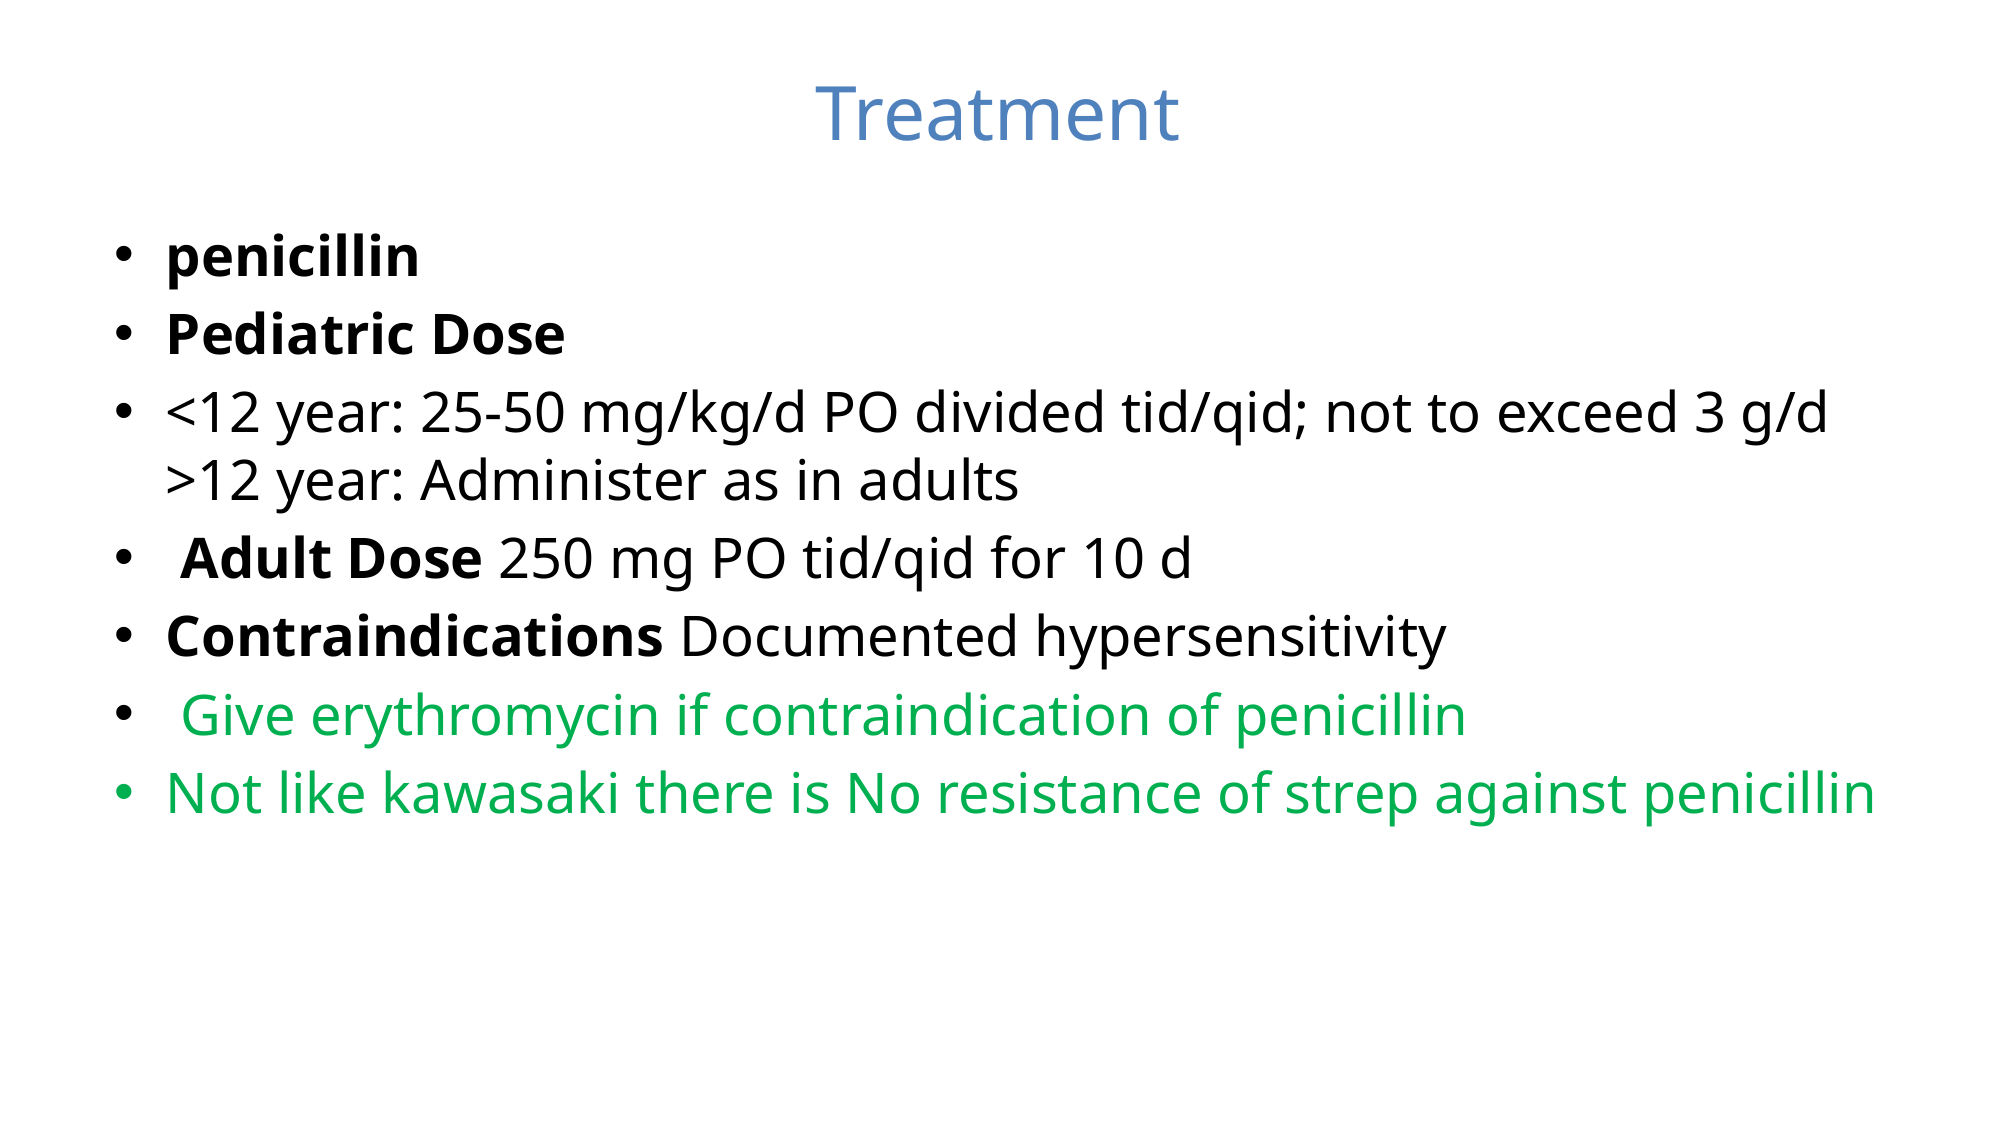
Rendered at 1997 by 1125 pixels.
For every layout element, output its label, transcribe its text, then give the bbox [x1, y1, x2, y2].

list penicillin Pediatric Dose <12 year: 25-50 mg/kg/d PO divided tid/qid; not to exceed 3 g/d >12 year: Administer as in adults Adult Dose 250 mg PO tid/qid for 10 d Contraindications Documented hypersensitivity Give erythromycin if contraindication of penicillin Not like kawasaki there is No resistance of strep against penicillin [99, 212, 1897, 900]
title Treatment [99, 45, 1897, 175]
